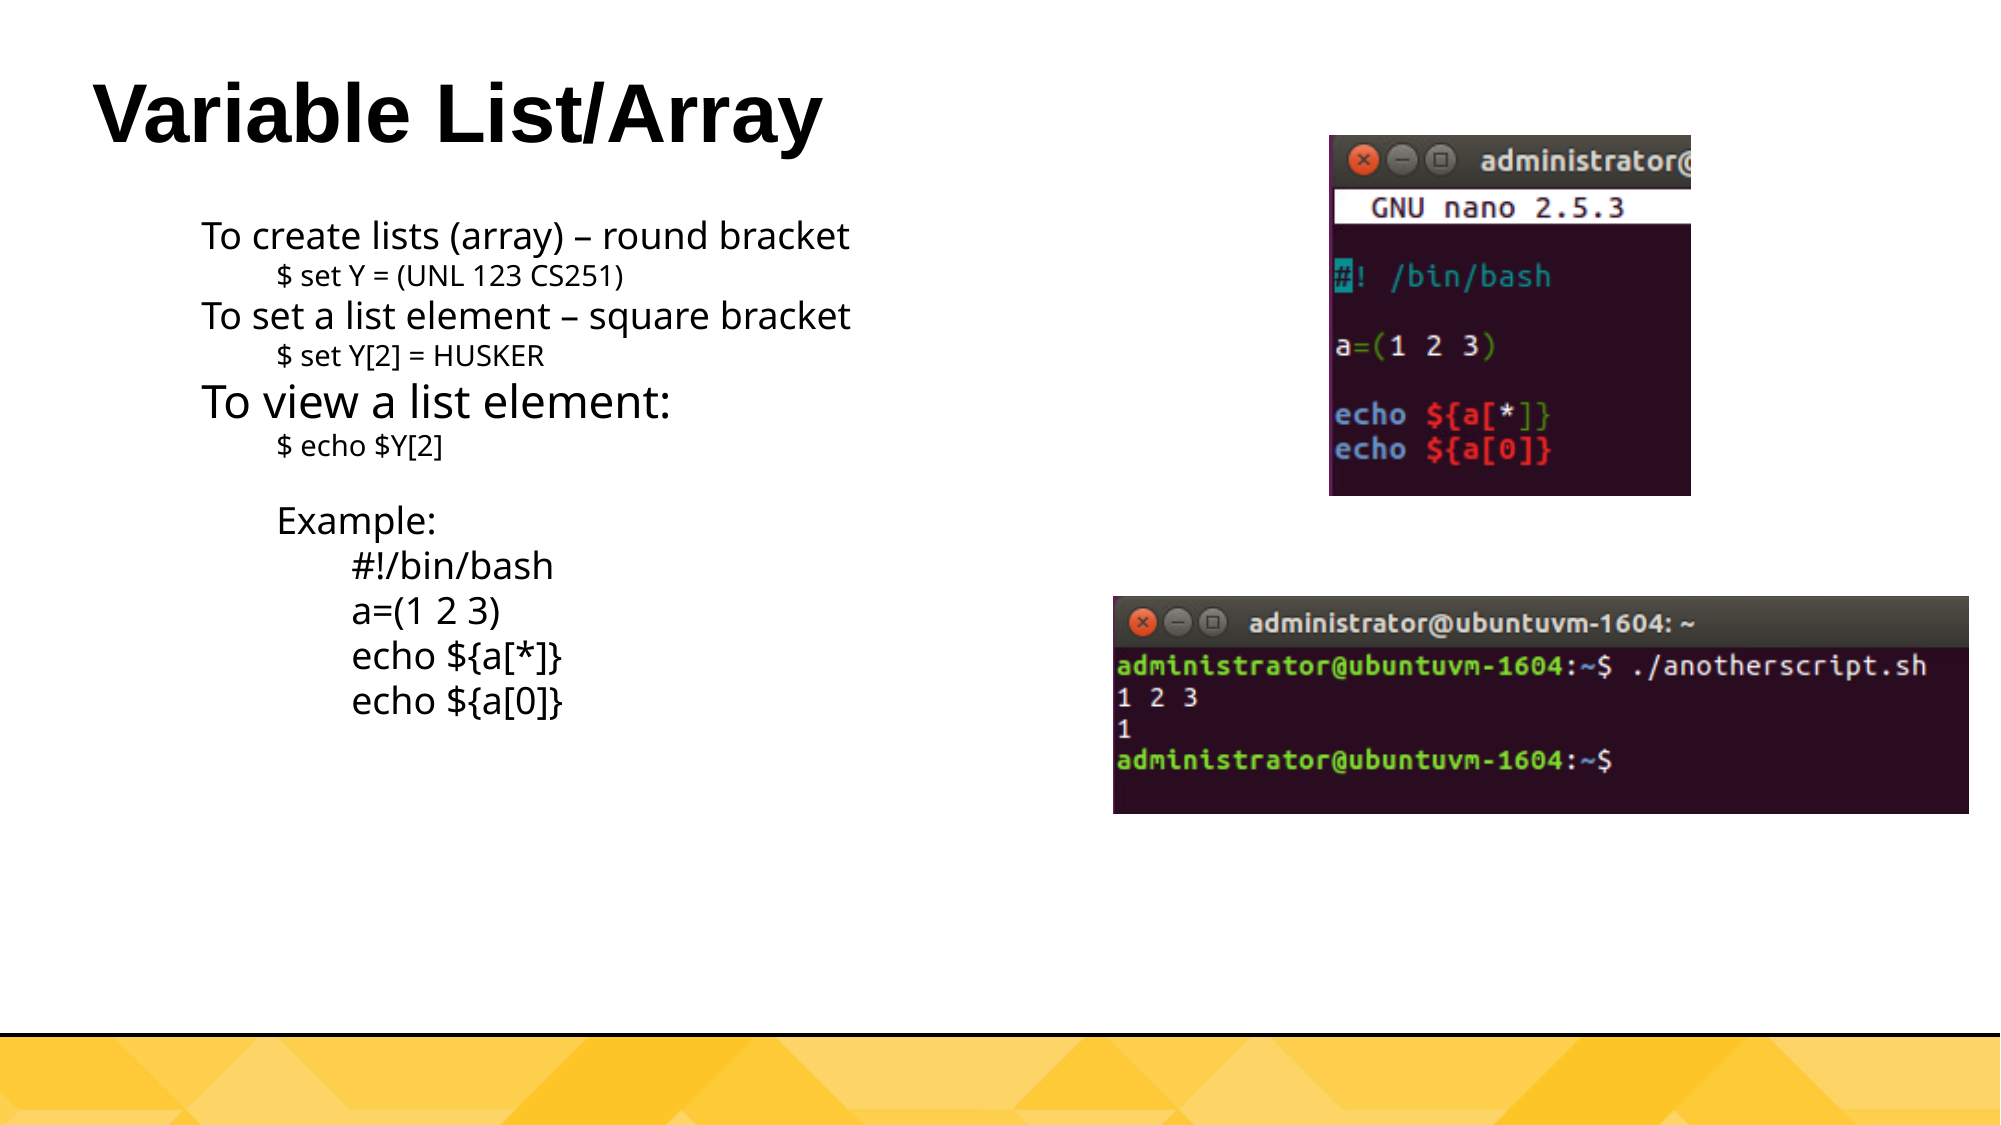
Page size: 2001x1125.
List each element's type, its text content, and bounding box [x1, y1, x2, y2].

title Variable List/Array [77, 62, 1441, 251]
list To create lists (array) – round bracket $ set Y = (UNL 123 CS251) To set a list element – square bracket $ set Y[2] = HUSKER To view a list element: $ echo $Y[2] Example: #!/bin/bash a=(1 2 3) echo ${a[*]} echo ${a[0]} [186, 204, 1760, 943]
picture [1329, 135, 1691, 496]
picture [1113, 596, 1969, 814]
